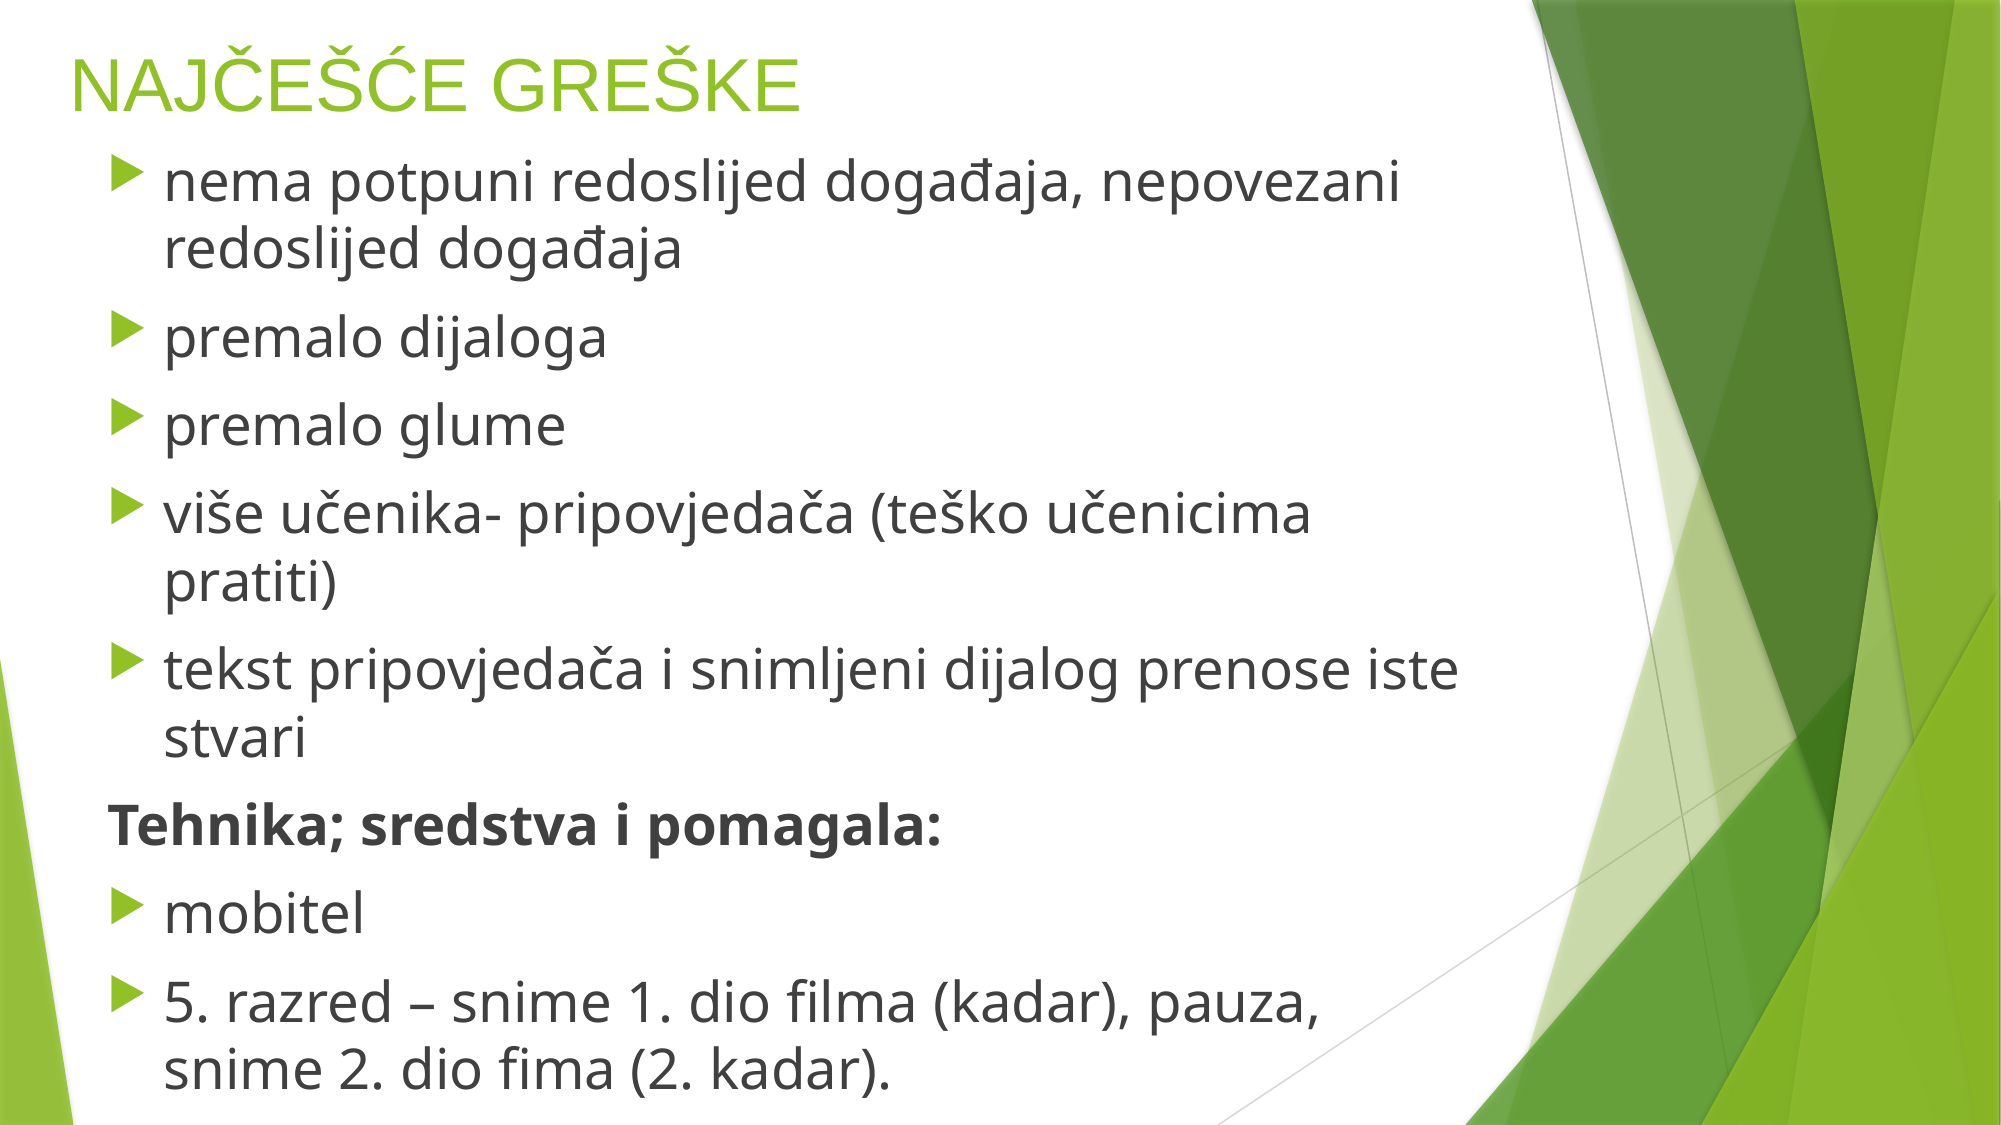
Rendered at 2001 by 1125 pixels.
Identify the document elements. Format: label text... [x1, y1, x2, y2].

title NAJČEŠĆE GREŠKE [54, 29, 1466, 246]
list nema potpuni redoslijed događaja, nepovezani redoslijed događaja premalo dijaloga premalo glume više učenika- pripovjedača (teško učenicima pratiti) tekst pripovjedača i snimljeni dijalog prenose iste stvari Tehnika; sredstva i pomagala: mobitel 5. razred – snime 1. dio filma (kadar), pauza, snime 2. dio fima (2. kadar). 6. razred koriste movie maker za montiranje [92, 137, 1503, 775]
